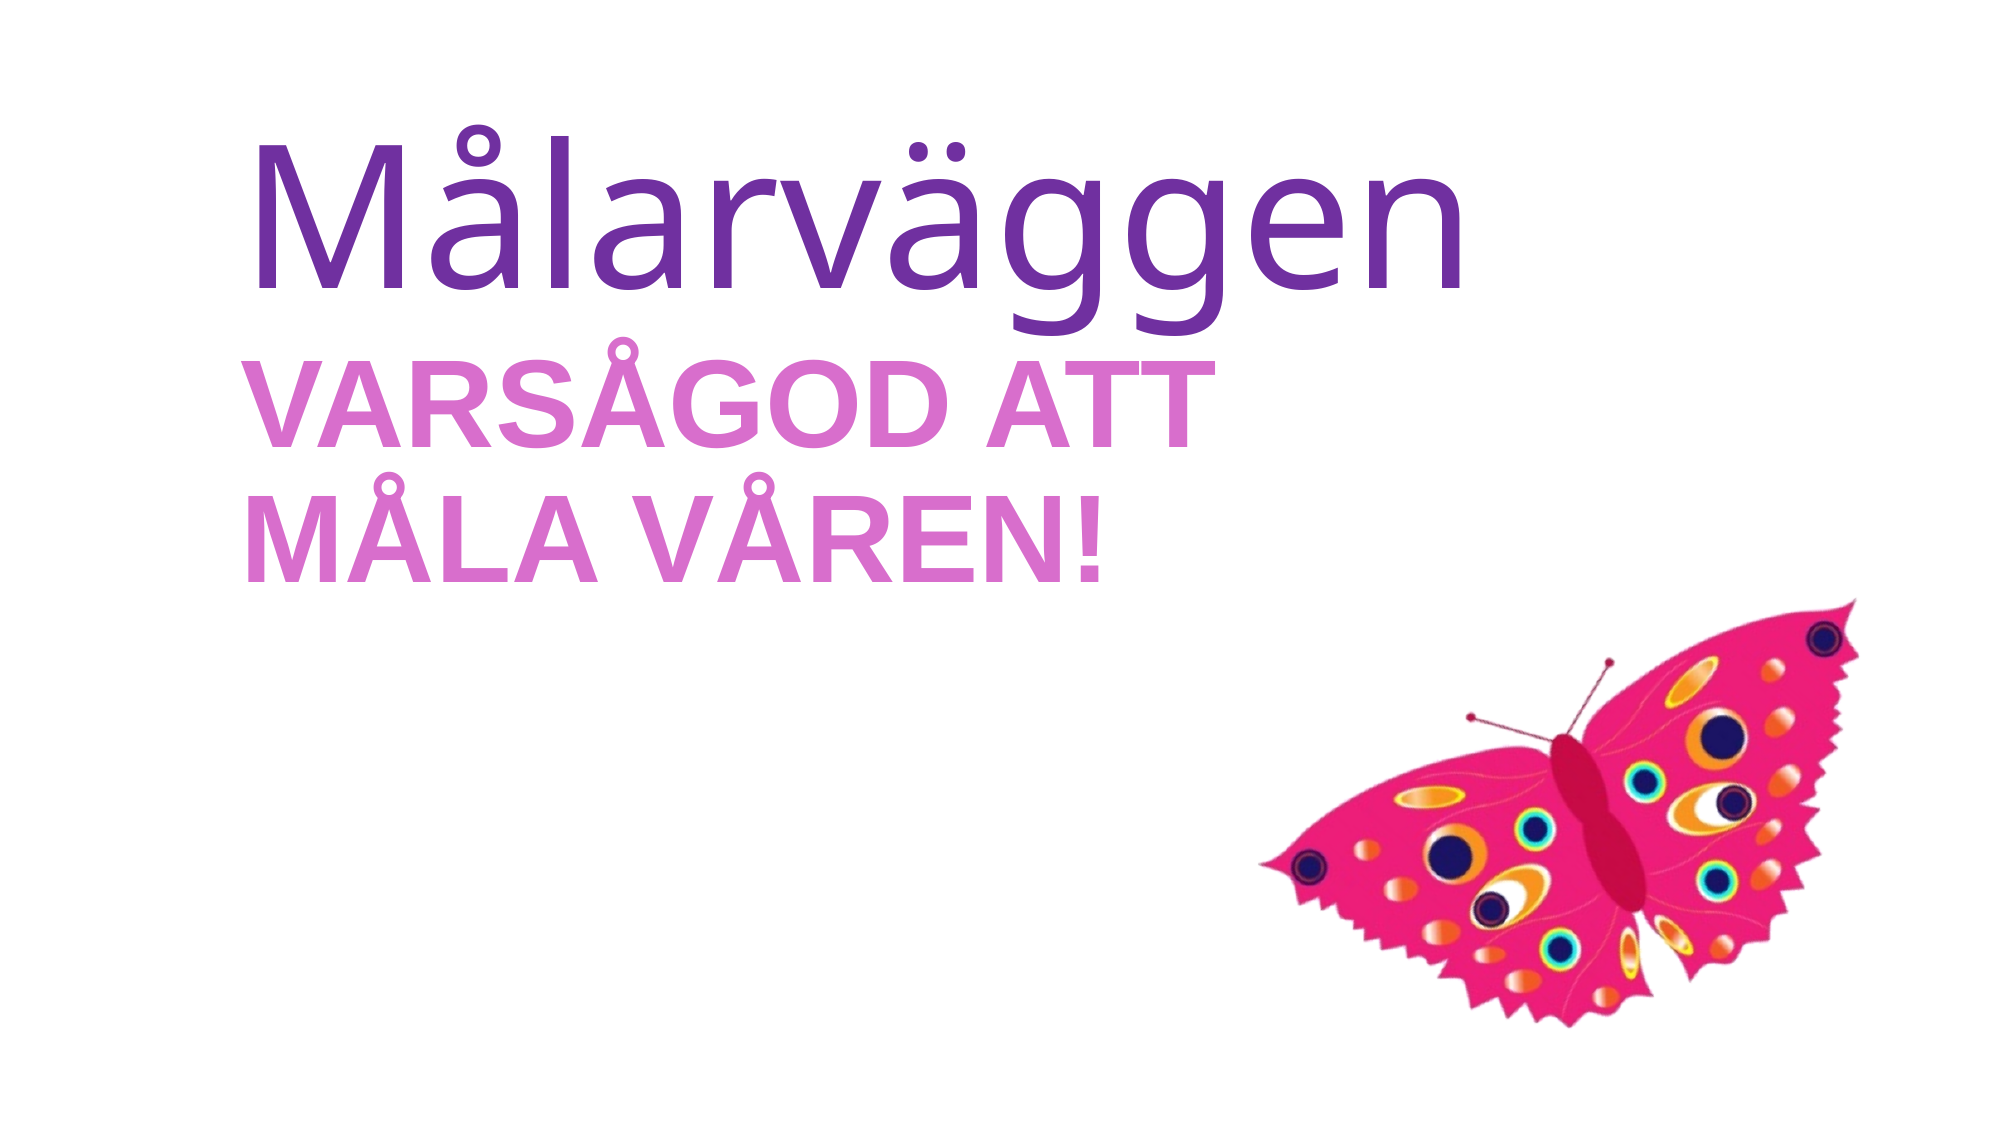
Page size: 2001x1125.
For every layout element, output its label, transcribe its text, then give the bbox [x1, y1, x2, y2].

picture [1196, 518, 2000, 1125]
text_box VARSÅGOD ATT MÅLA VÅREN! [225, 4, 2000, 618]
